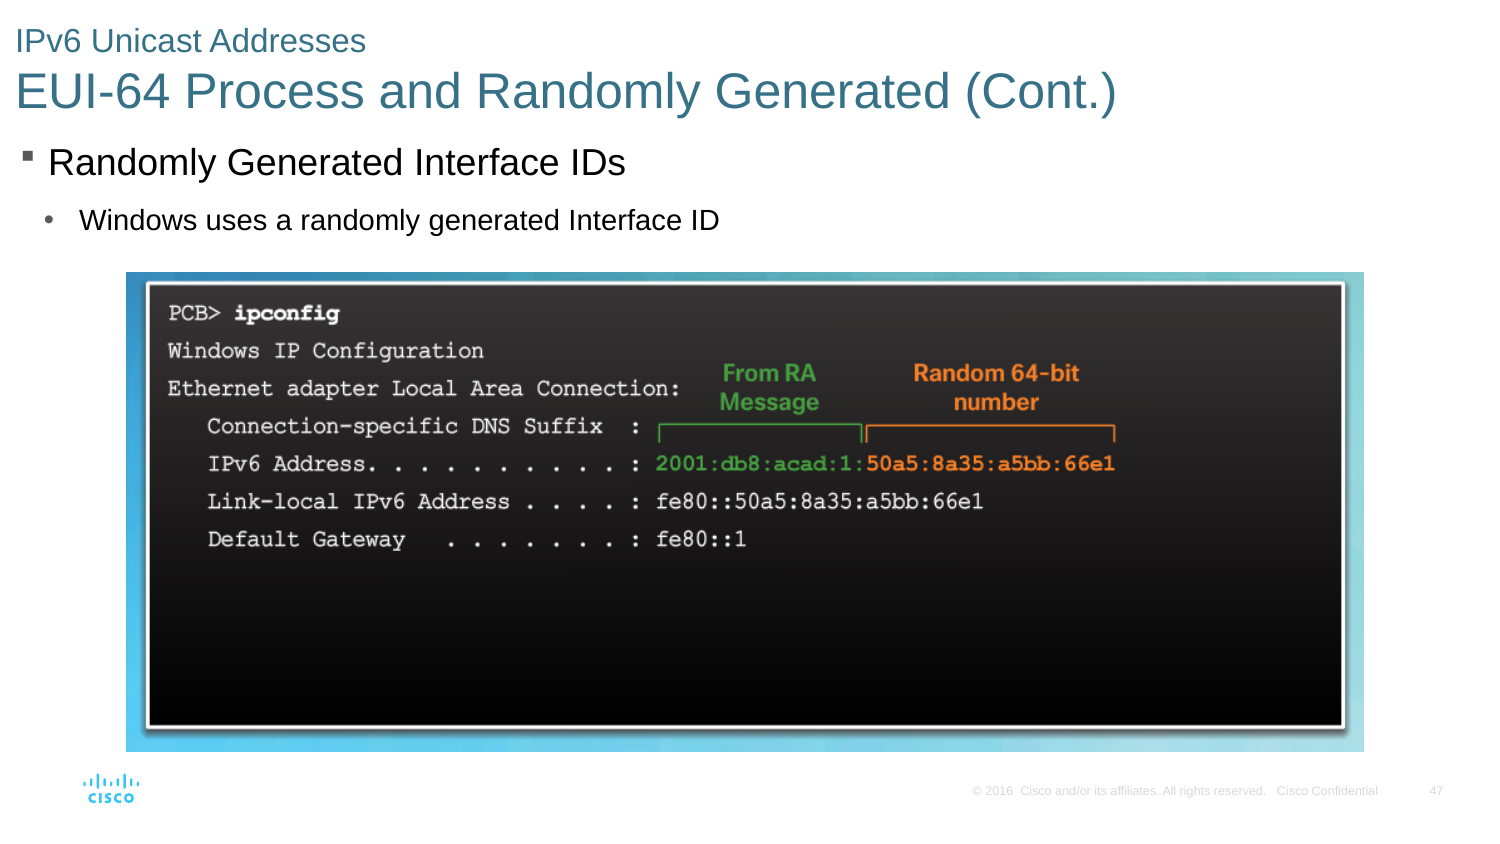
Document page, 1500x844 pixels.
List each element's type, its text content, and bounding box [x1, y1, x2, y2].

picture [125, 272, 1365, 752]
list Randomly Generated Interface IDs Windows uses a randomly generated Interface ID [5, 130, 796, 785]
title IPv6 Unicast Addresses EUI-64 Process and Randomly Generated (Cont.) [0, 6, 1500, 131]
